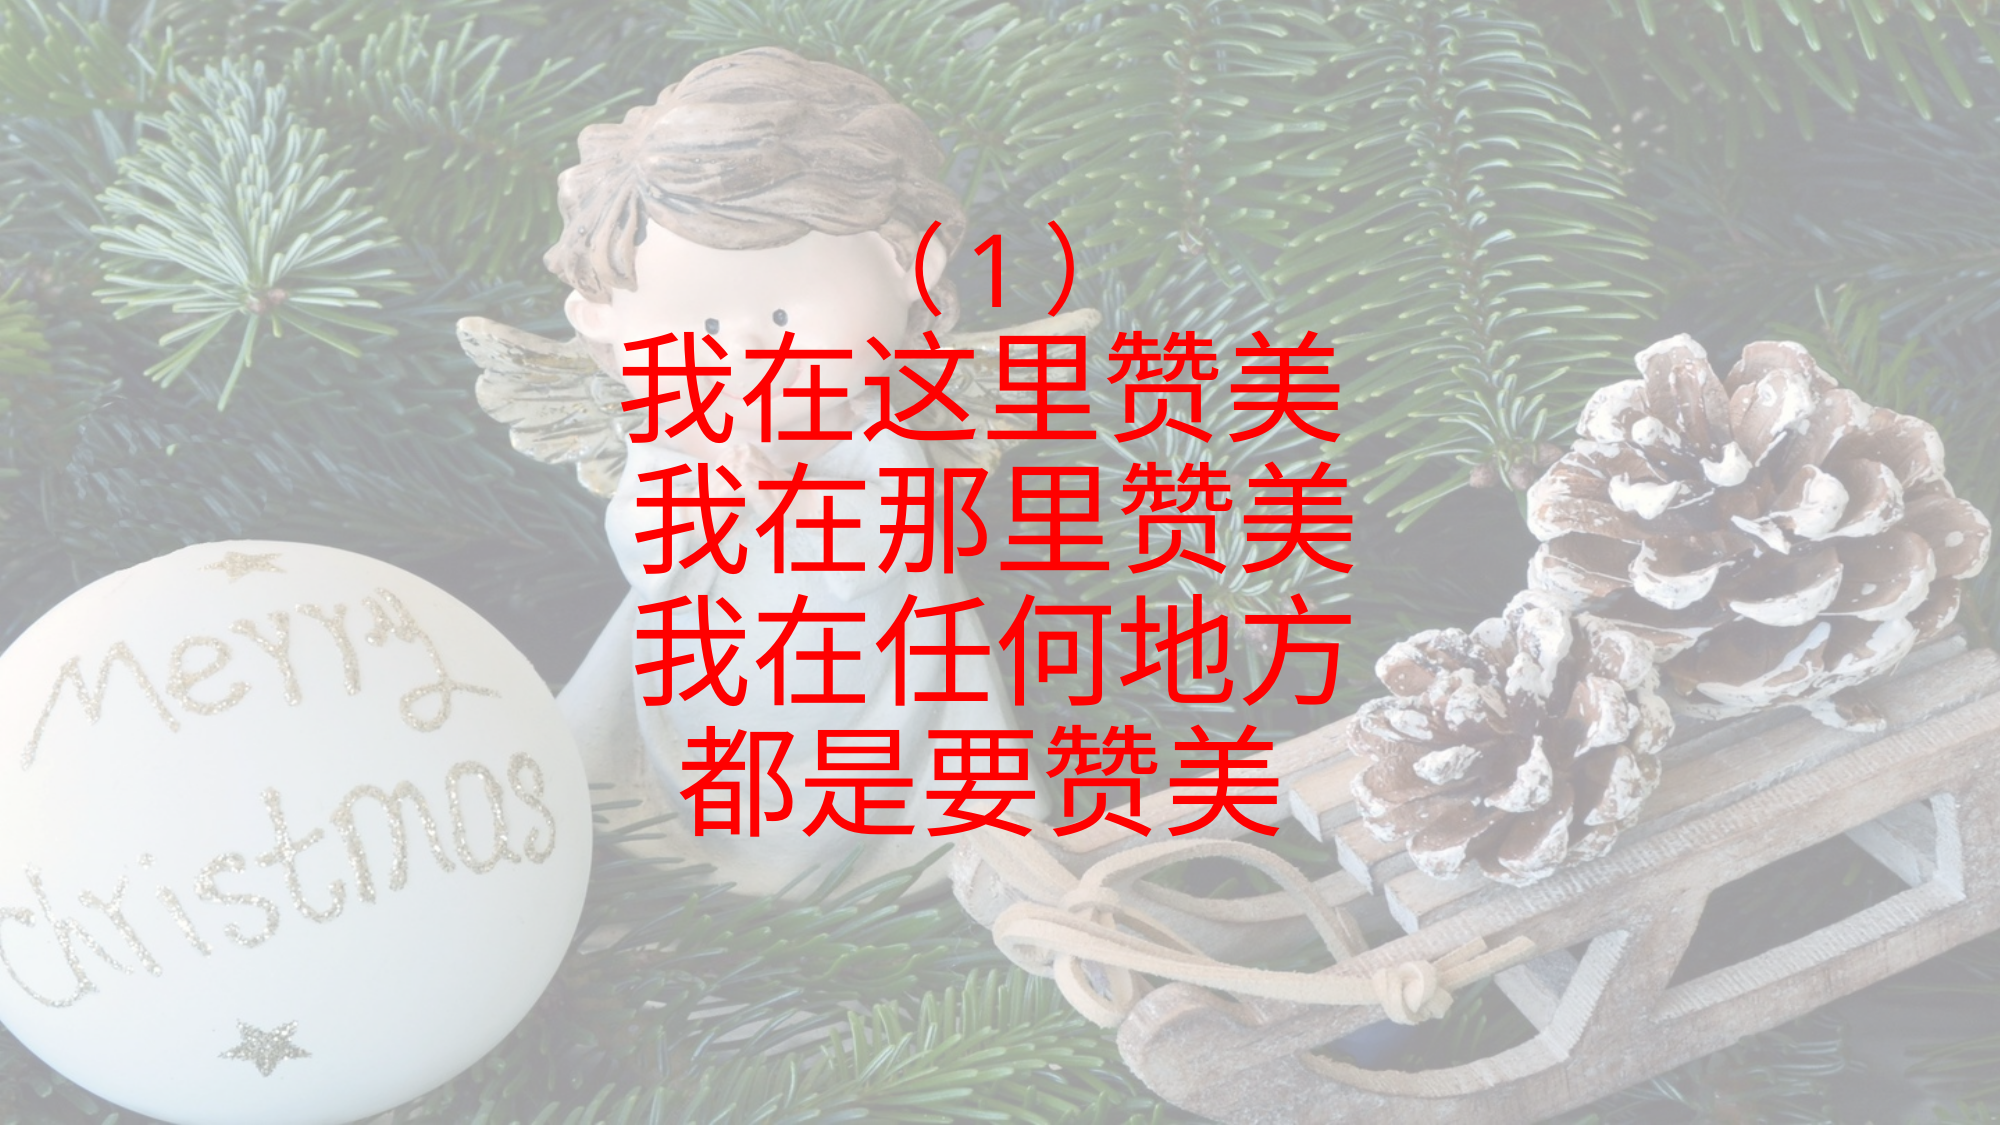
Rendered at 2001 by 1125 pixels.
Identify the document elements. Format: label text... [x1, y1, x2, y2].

title （1） 我在这里赞美 我在那里赞美 我在任何地方 都是要赞美 [244, 209, 1745, 862]
